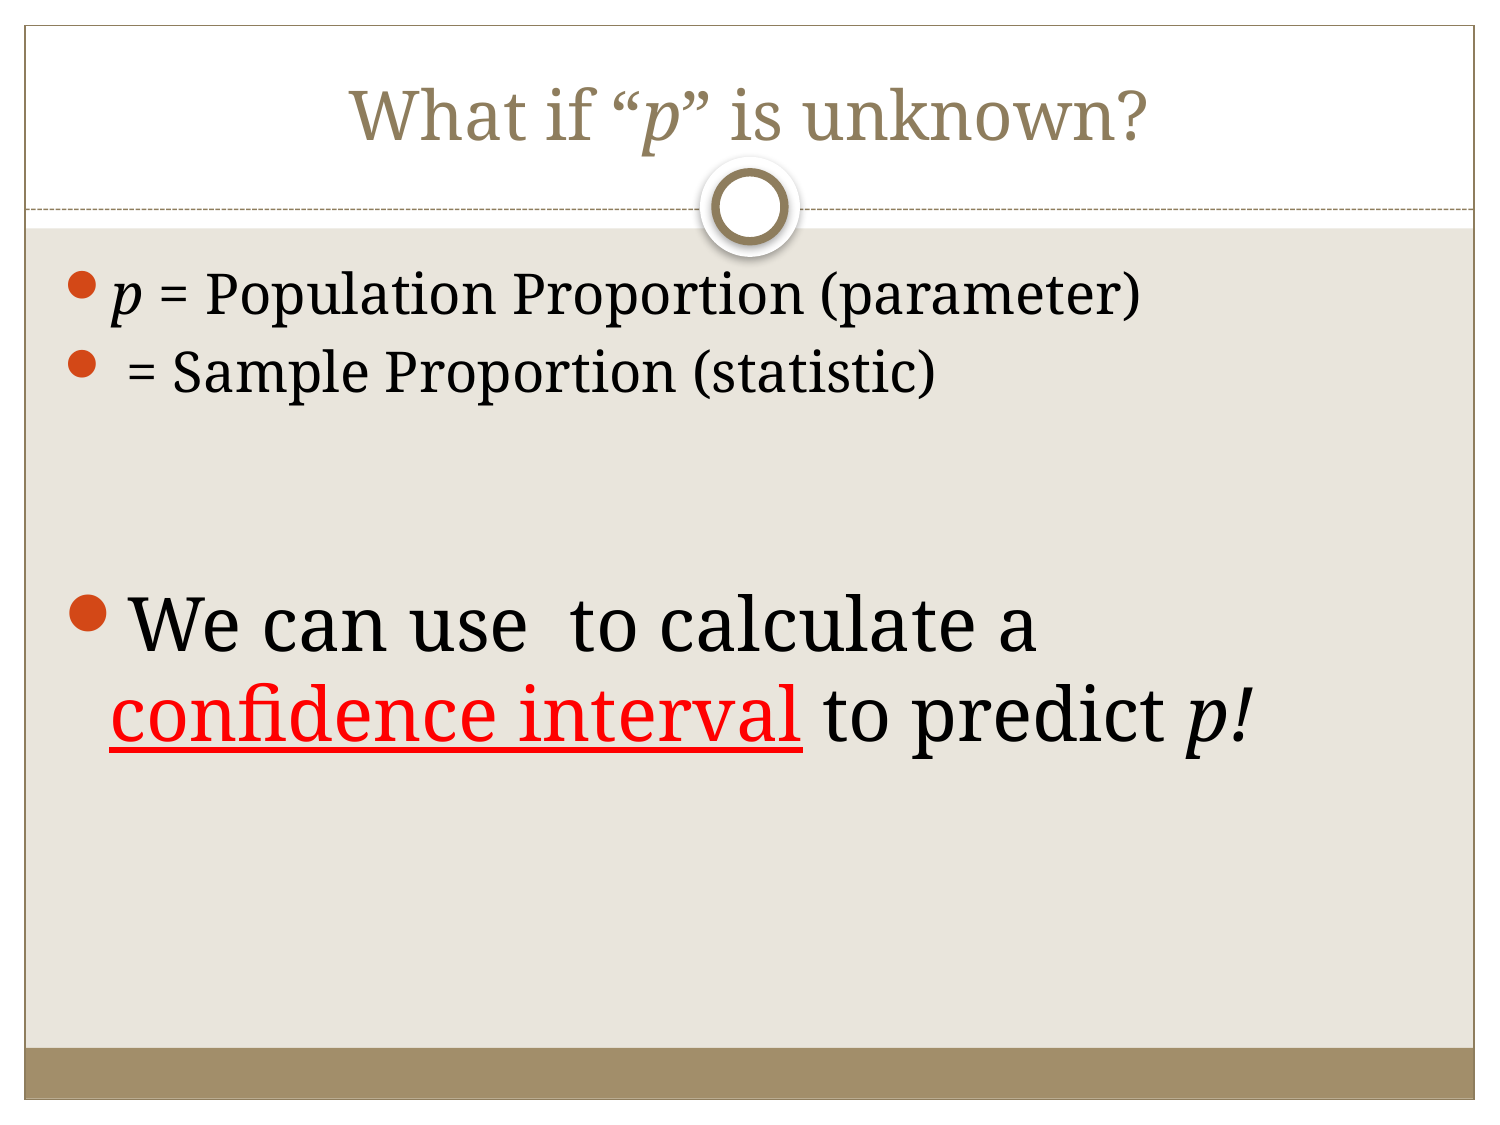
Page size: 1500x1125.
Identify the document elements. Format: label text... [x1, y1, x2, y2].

title What if “p” is unknown? [49, 37, 1450, 162]
